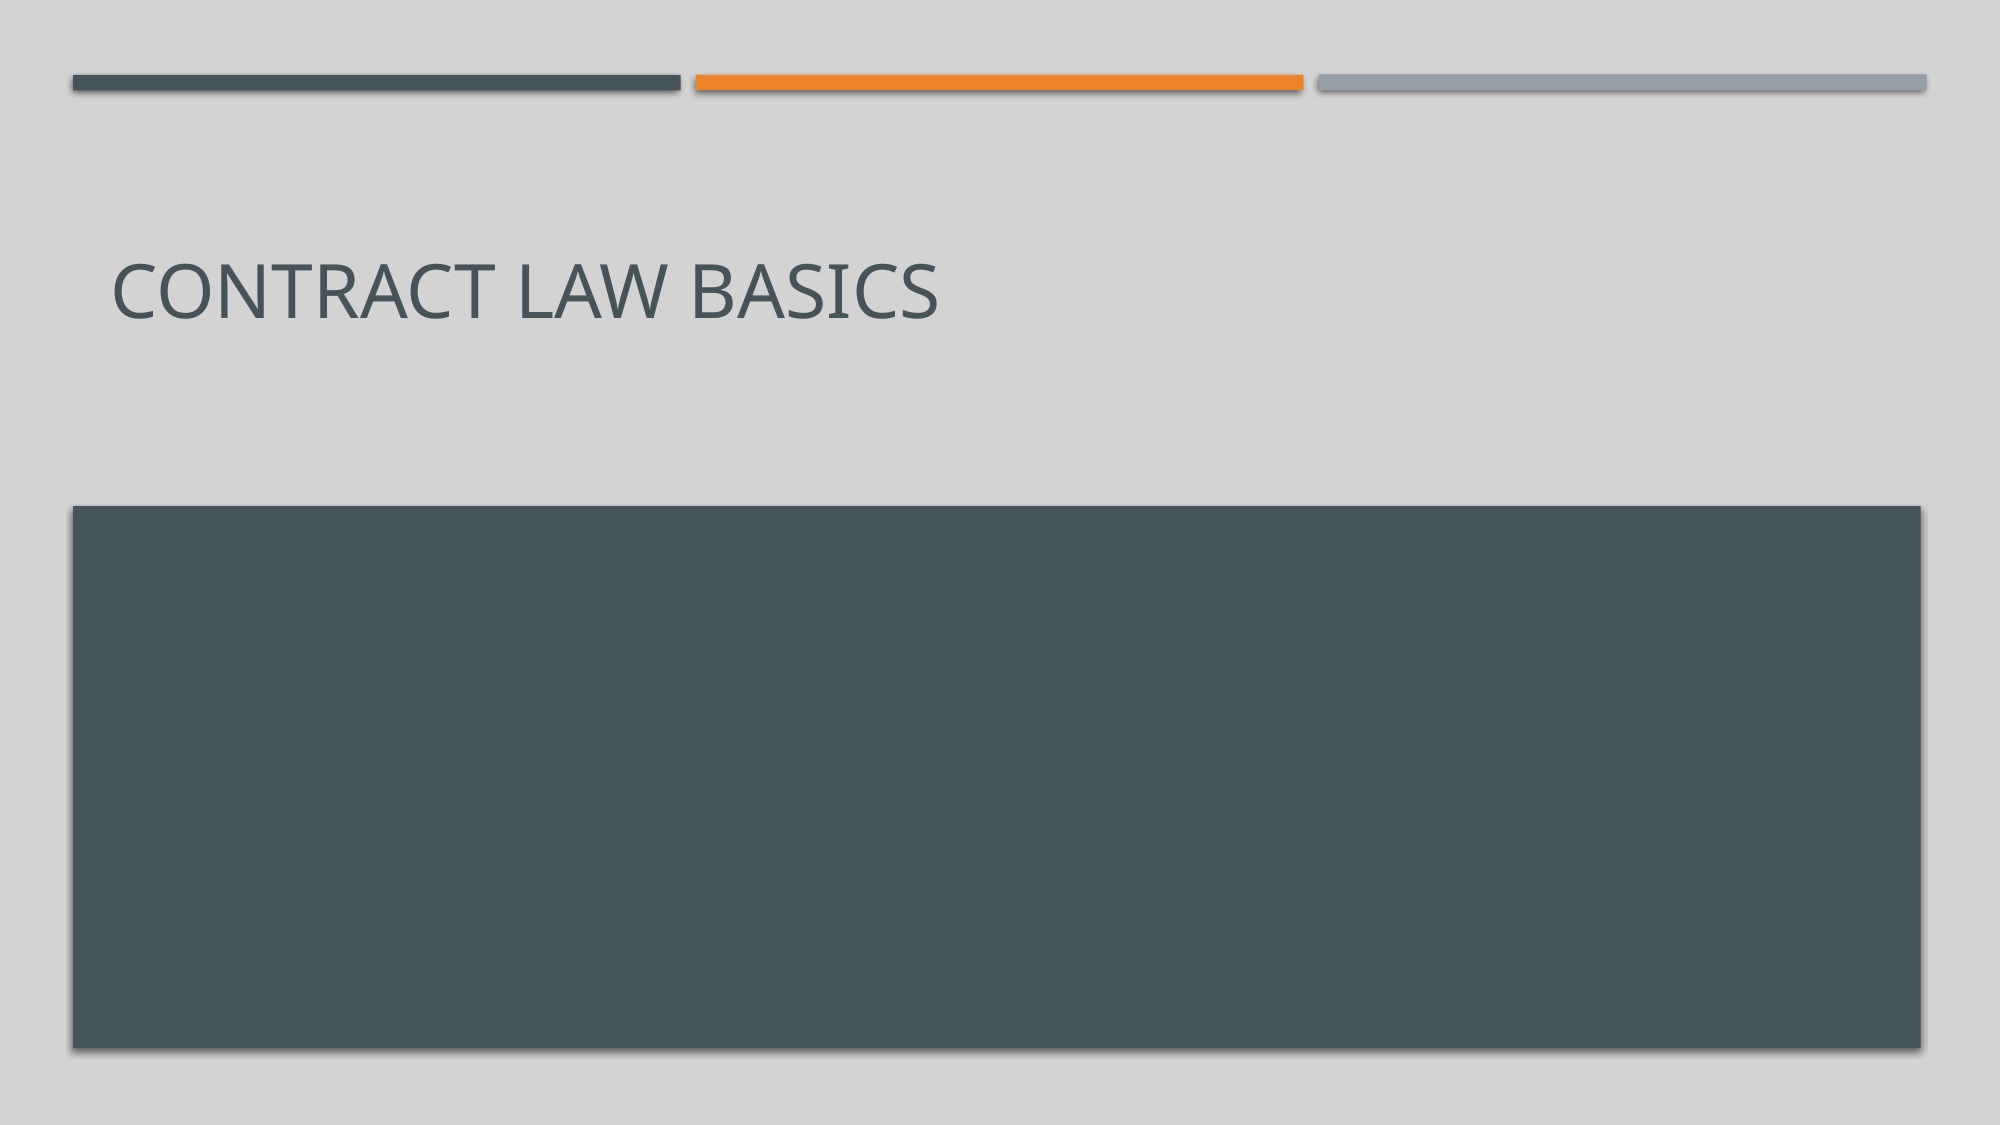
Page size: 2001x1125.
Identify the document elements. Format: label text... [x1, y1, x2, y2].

title Contract law basics [95, 167, 1899, 410]
